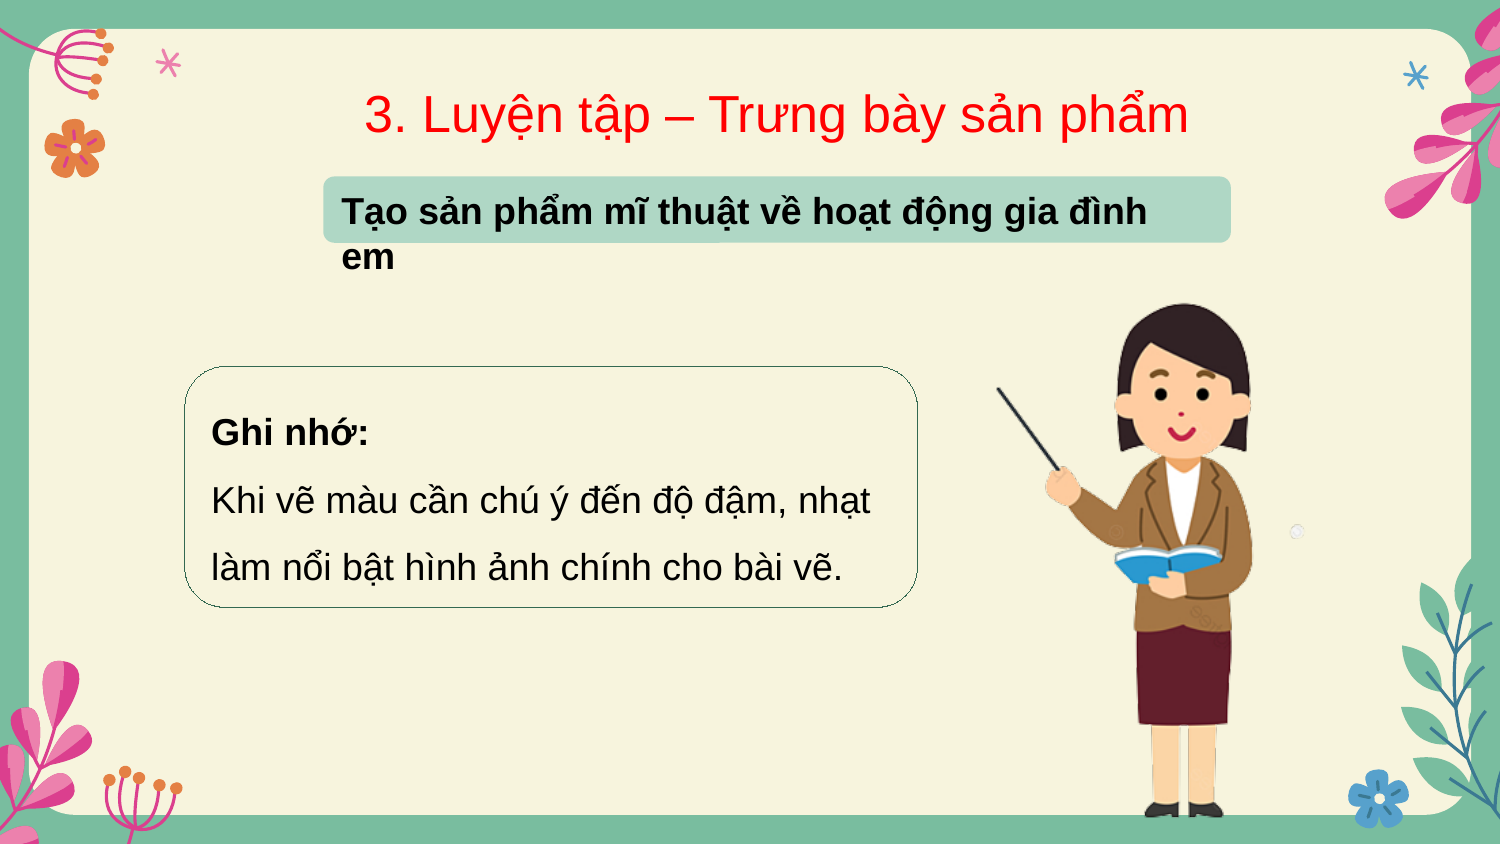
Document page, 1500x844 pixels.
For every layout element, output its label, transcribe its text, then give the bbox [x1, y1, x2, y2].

text_box Tạo sản phẩm mĩ thuật về hoạt động gia đình em [323, 176, 1231, 243]
picture [838, 209, 1500, 844]
text_box Ghi nhớ: Khi vẽ màu cần chú ý đến độ đậm, nhạt làm nổi bật hình ảnh chính cho bài vẽ. [184, 366, 833, 608]
title 3. Luyện tập – Trưng bày sản phẩm [144, 80, 1410, 177]
